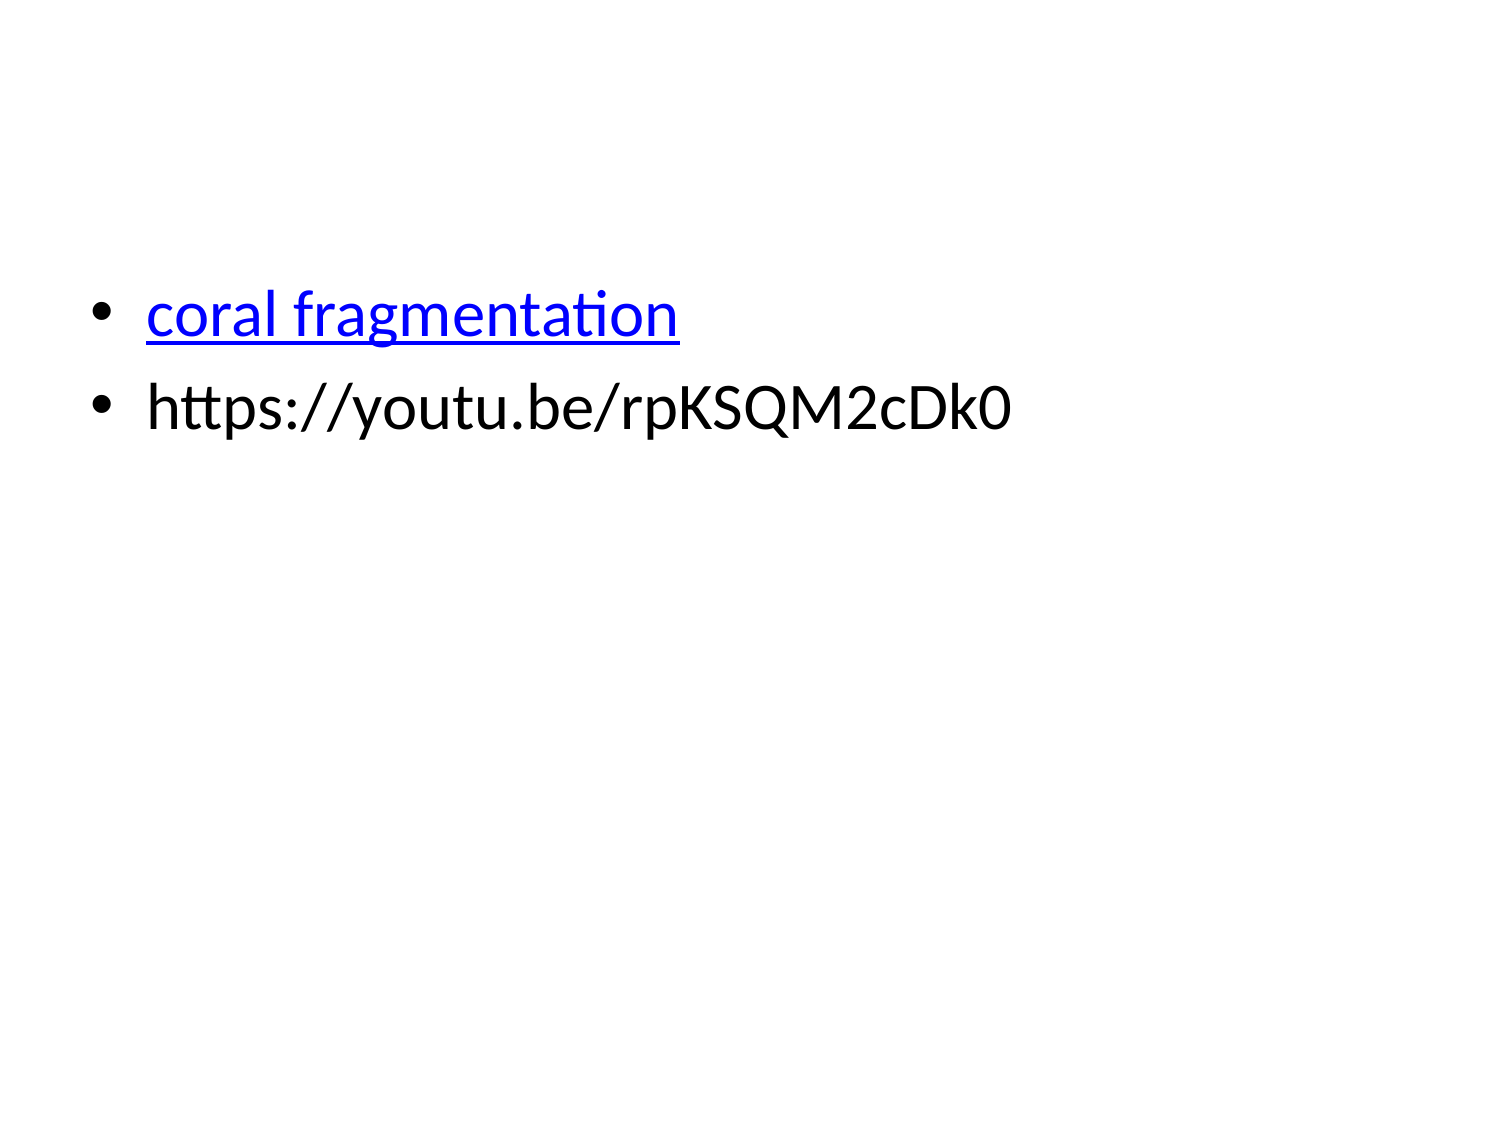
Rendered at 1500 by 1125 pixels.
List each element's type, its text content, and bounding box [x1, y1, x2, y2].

list coral fragmentation https://youtu.be/rpKSQM2cDk0 [75, 262, 1425, 1005]
